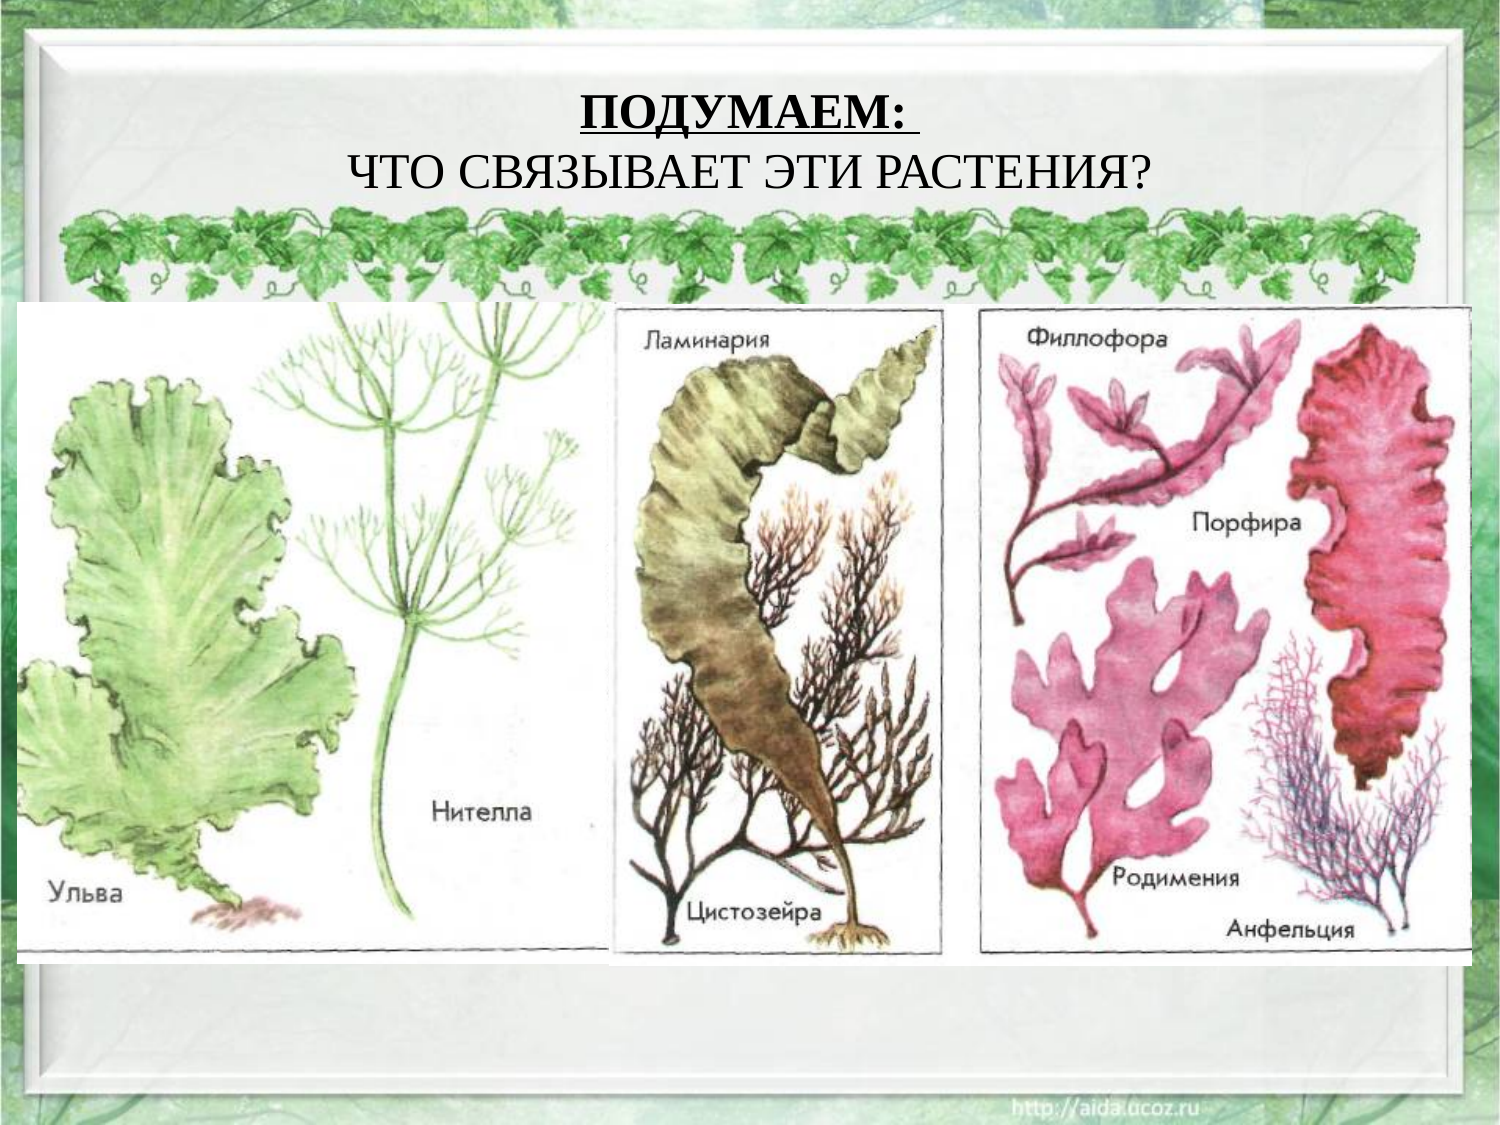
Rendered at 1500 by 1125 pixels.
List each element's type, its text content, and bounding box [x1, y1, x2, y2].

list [17, 302, 632, 965]
title ПОДУМАЕМ: ЧТО СВЯЗЫВАЕТ ЭТИ РАСТЕНИЯ? [74, 44, 1426, 233]
picture [0, 0, 1500, 1125]
